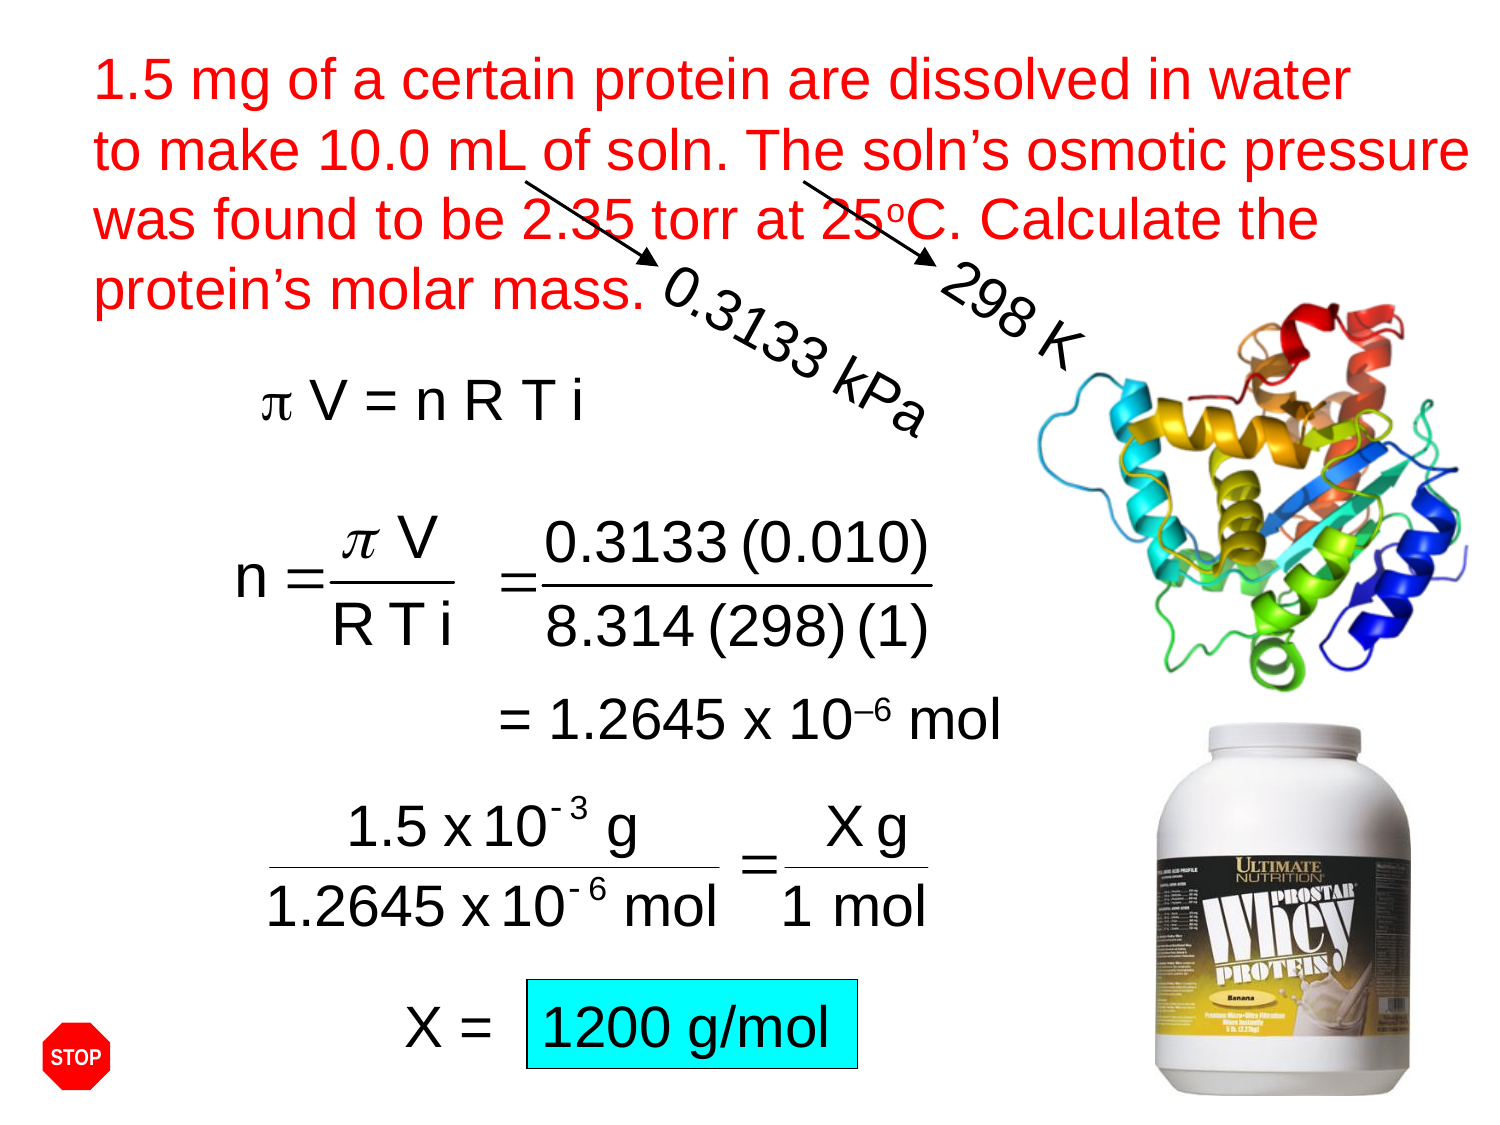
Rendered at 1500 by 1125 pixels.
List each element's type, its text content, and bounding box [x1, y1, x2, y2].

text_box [34, 1022, 118, 1091]
text_box [526, 979, 858, 1069]
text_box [803, 181, 1107, 356]
picture [1155, 722, 1411, 1096]
picture [1027, 278, 1489, 712]
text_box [265, 787, 933, 933]
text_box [524, 181, 963, 392]
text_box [227, 500, 465, 660]
text_box X = 1200 g/mol [389, 982, 846, 1067]
text_box p V = n R T i [246, 354, 600, 440]
text_box 1.5 mg of a certain protein are dissolved in water to make 10.0 mL of soln. The soln’s osmotic pressure was found to be 2.35 torr at 25oC. Calculate the protein’s molar mass. [78, 34, 1488, 329]
text_box = 1.2645 x 10–6 mol [484, 673, 1018, 759]
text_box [485, 506, 945, 670]
